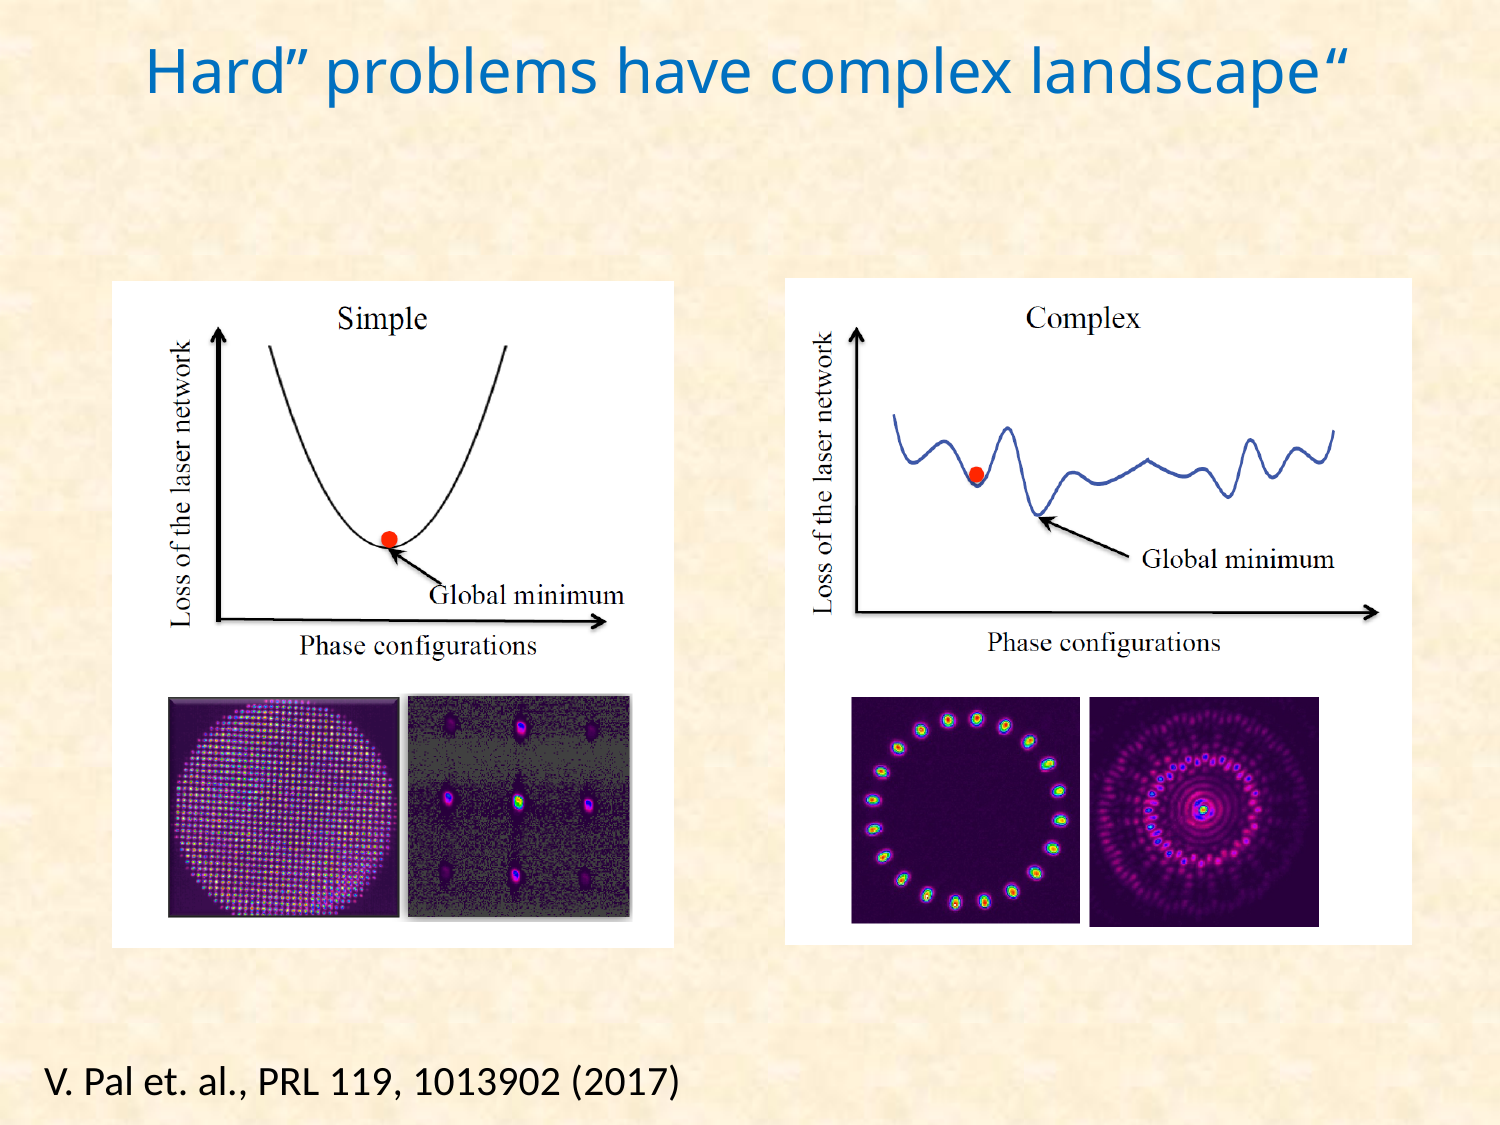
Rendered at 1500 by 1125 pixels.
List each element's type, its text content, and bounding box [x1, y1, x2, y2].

text_box “Hard” problems have complex landscape [0, 0, 1499, 138]
text_box V. Pal et. al., PRL 119, 1013902 (2017) [29, 1046, 1258, 1112]
picture [0, 0, 1500, 1125]
